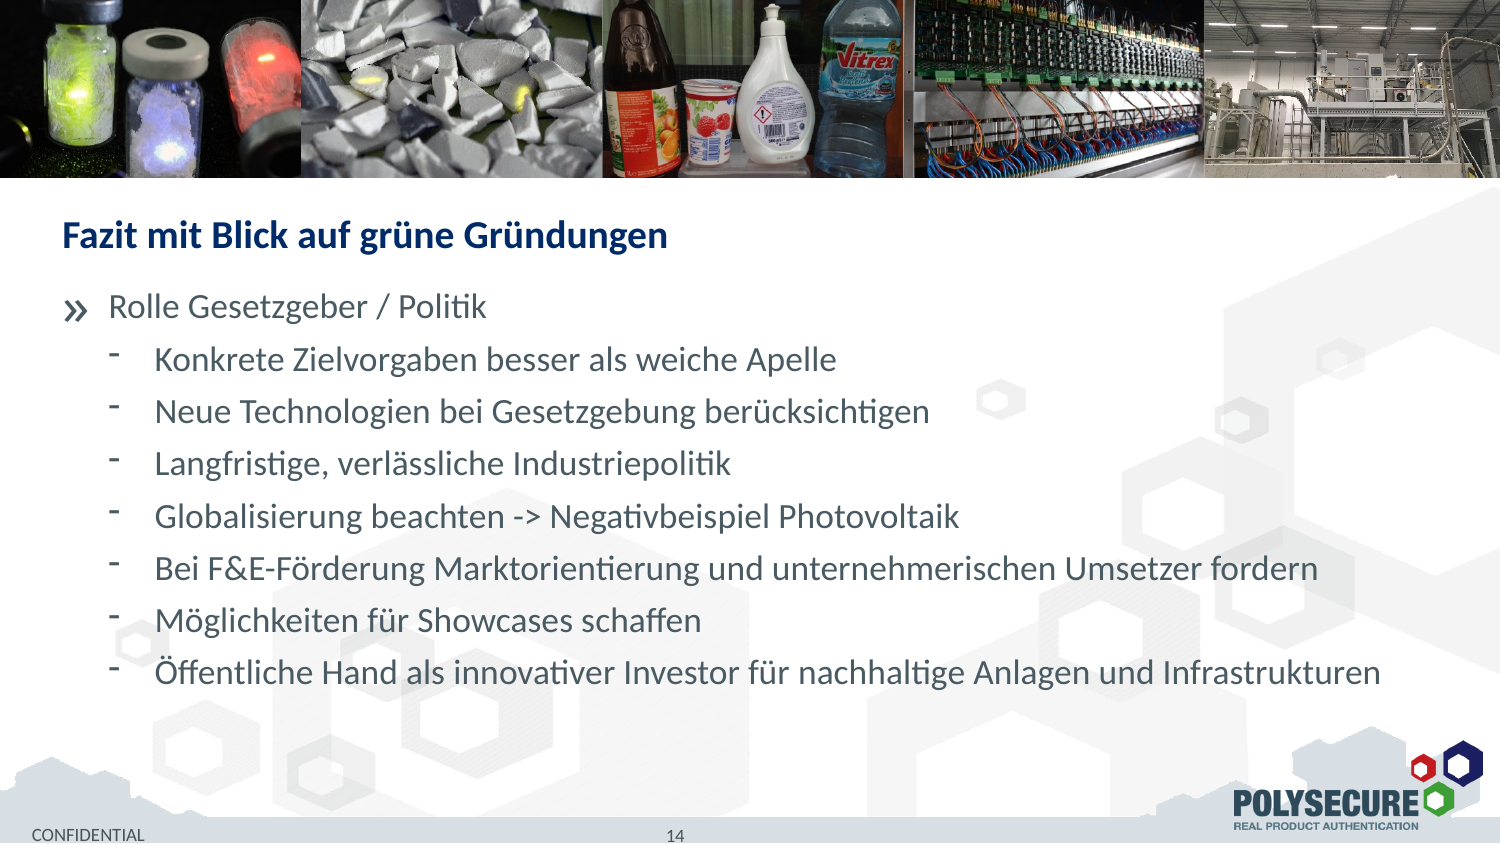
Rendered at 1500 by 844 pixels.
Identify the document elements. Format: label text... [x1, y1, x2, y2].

picture [0, 0, 1500, 843]
list Fazit mit Blick auf grüne Gründungen [50, 208, 1500, 257]
list Rolle Gesetzgeber / Politik Konkrete Zielvorgaben besser als weiche Apelle Neue Technologien bei Gesetzgebung berücksichtigen Langfristige, verlässliche Industriepolitik Globalisierung beachten -> Negativbeispiel Photovoltaik Bei F&E-Förderung Marktorientierung und unternehmerischen Umsetzer fordern Möglichkeiten für Showcases schaffen Öffentliche Hand als innovativer Investor für nachhaltige Anlagen und Infrastrukturen [50, 277, 1445, 745]
